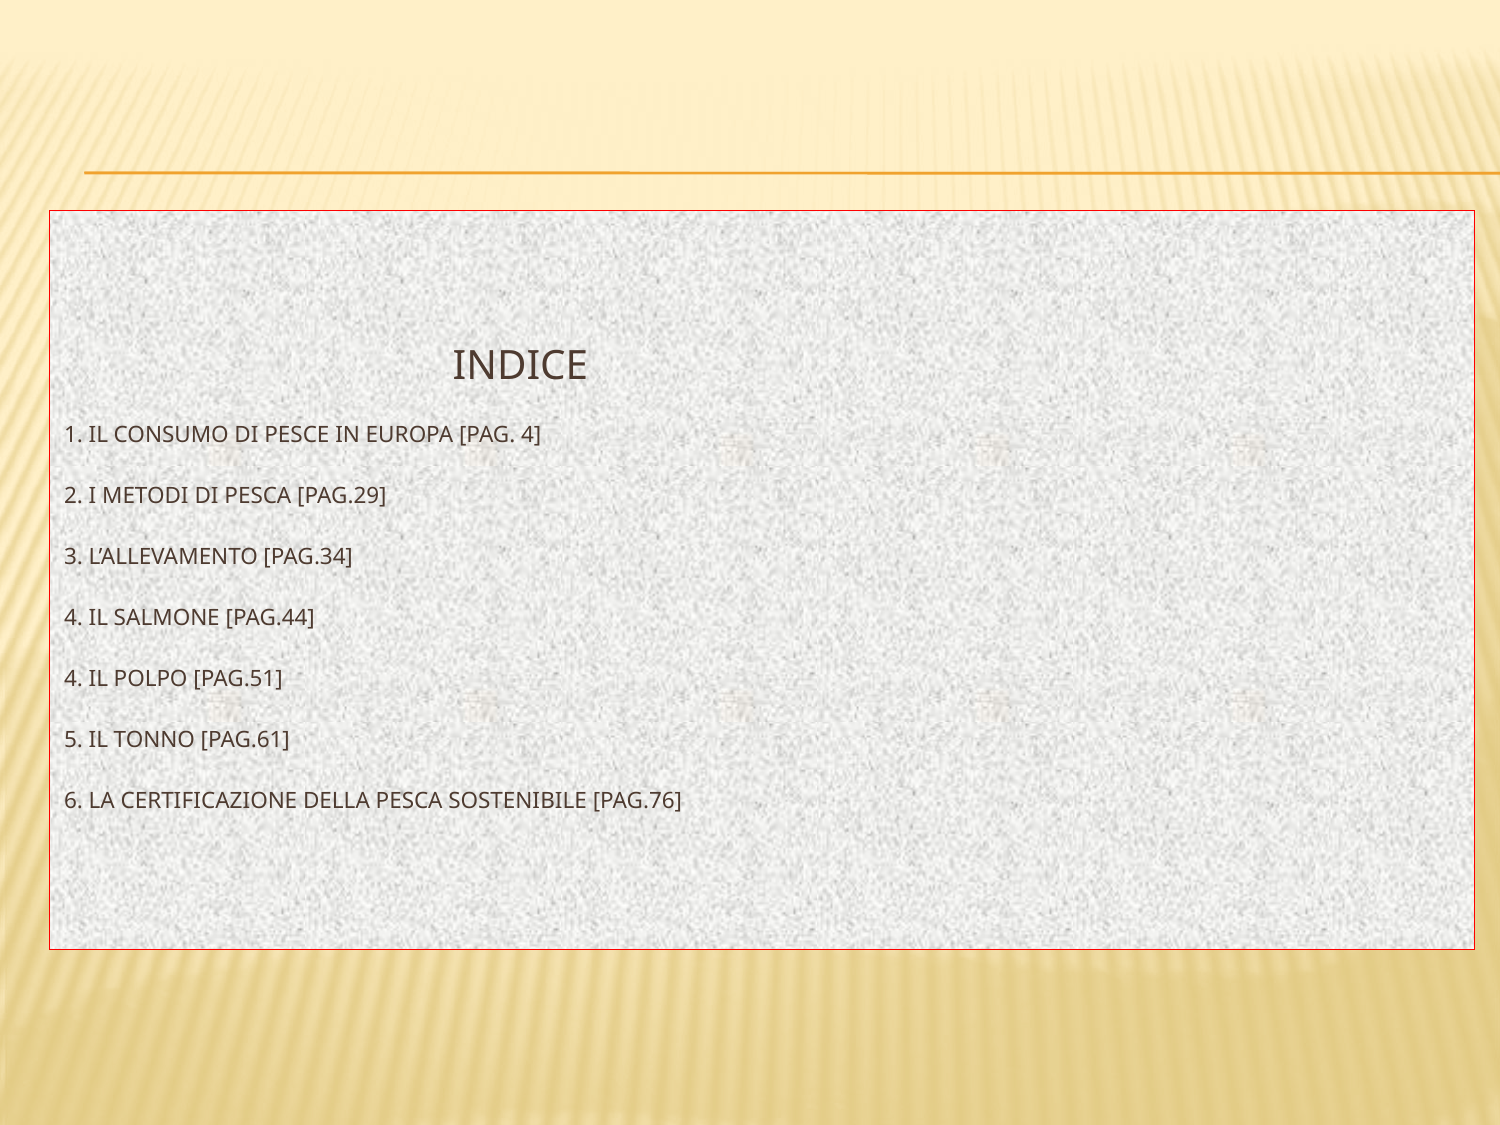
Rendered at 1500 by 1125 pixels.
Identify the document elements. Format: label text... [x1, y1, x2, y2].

text_box [105, 140, 317, 202]
title indice 1. IL CONSUMO DI PESCE IN EUROPA [pag. 4] 2. I METODI DI PESCA [pag.29] 3. L’ALLEVAMENTO [pag.34] 4. il SALMONE [pag.44] 4. IL POLPO [pag.51] 5. IL TONNO [pag.61] 6. LA CERTIFICAZIONE DELLA PESCA SOSTENIBILE [PAG.76] [49, 210, 1475, 950]
